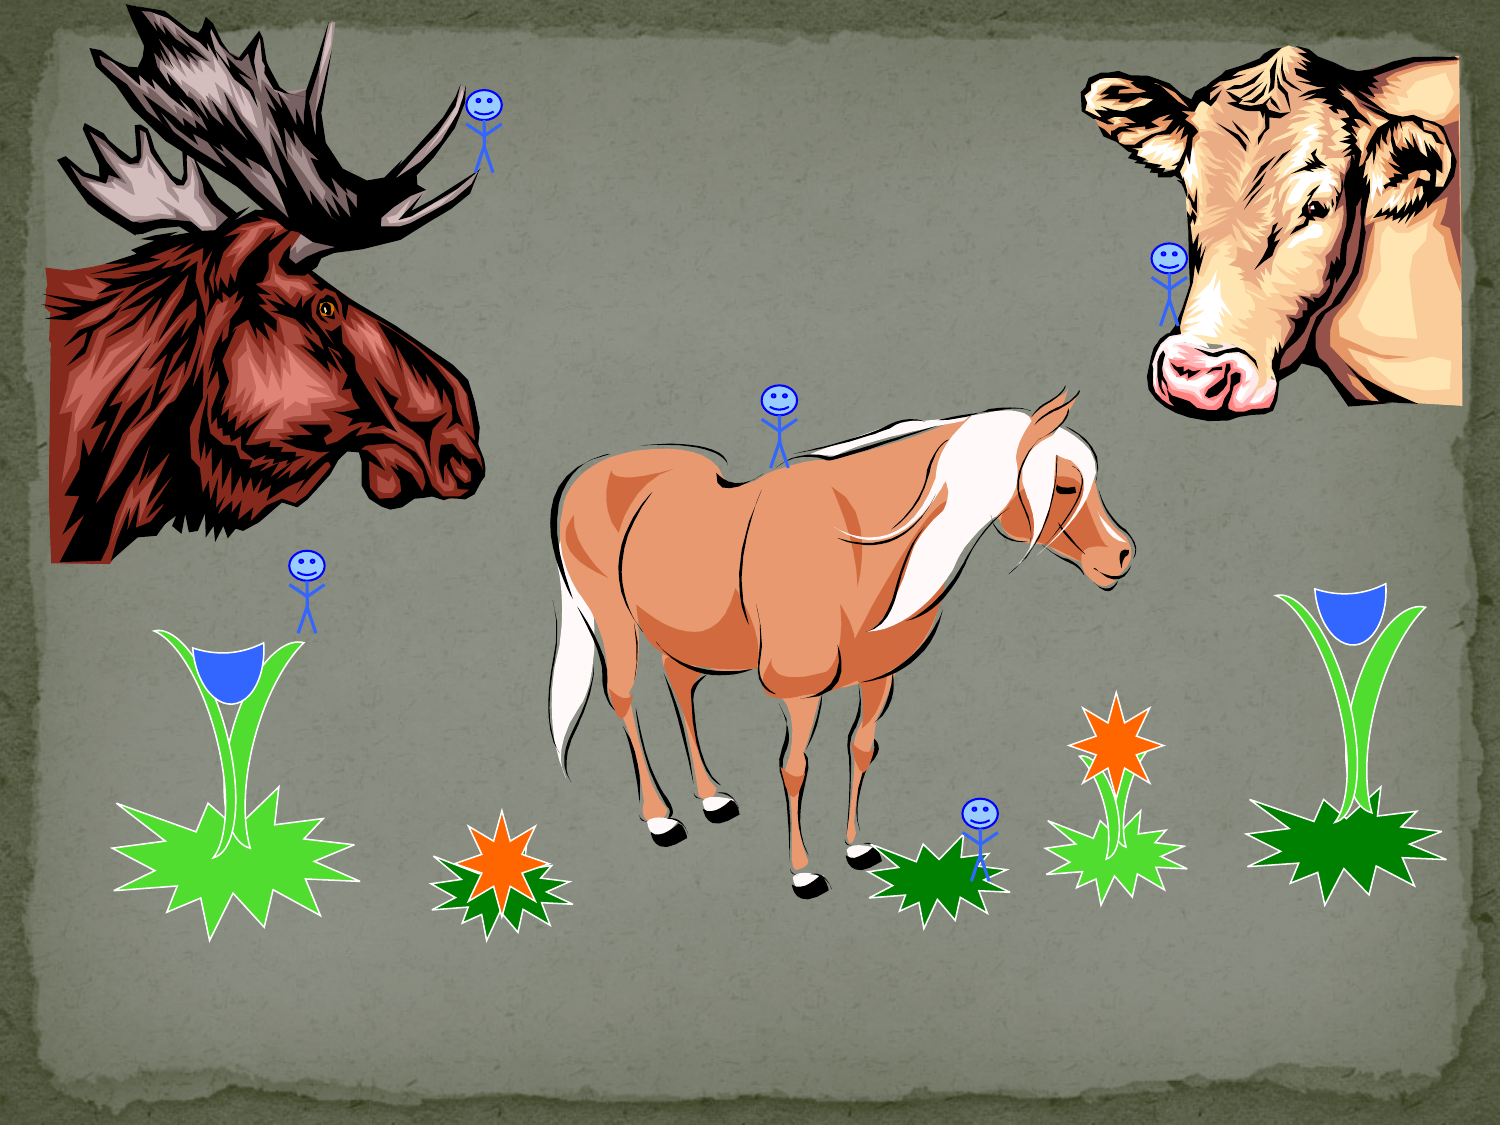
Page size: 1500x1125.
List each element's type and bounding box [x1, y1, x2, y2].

text_box [154, 630, 236, 858]
text_box [1154, 245, 1186, 324]
text_box [430, 856, 497, 941]
text_box [1314, 583, 1387, 646]
text_box [1275, 595, 1358, 823]
text_box [1152, 741, 1164, 750]
text_box [454, 826, 491, 902]
text_box [1246, 786, 1447, 906]
text_box [964, 800, 996, 880]
text_box [291, 552, 323, 632]
text_box [112, 786, 361, 941]
text_box [1351, 606, 1426, 813]
picture [503, 44, 1465, 914]
text_box [1152, 830, 1188, 890]
picture [41, 0, 490, 570]
text_box [764, 387, 796, 466]
text_box [192, 642, 264, 705]
text_box [468, 91, 500, 171]
text_box [509, 923, 520, 933]
text_box [229, 642, 304, 849]
